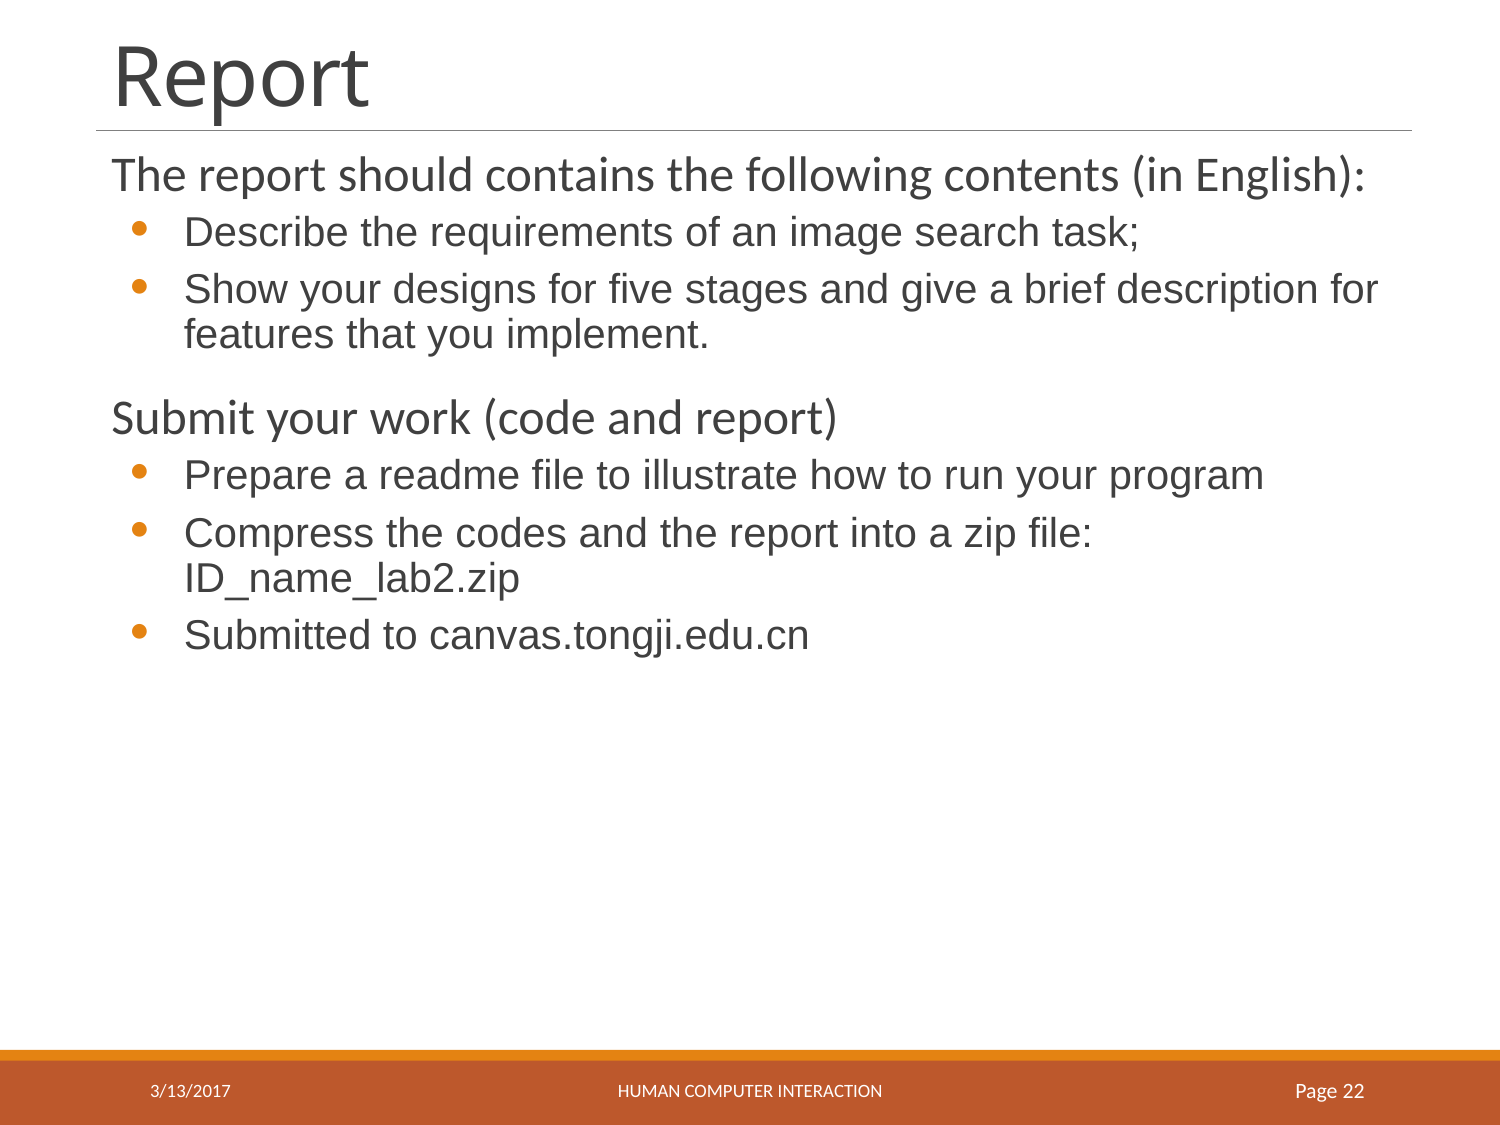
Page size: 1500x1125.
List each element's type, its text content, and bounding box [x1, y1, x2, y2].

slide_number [135, 1059, 440, 1120]
slide_number Page 22 [1218, 1059, 1380, 1120]
footer HUMAN COMPUTER INTERACTION [453, 1059, 1047, 1120]
list The report should contains the following contents (in English): Describe the requirements of an image search task; Show your designs for five stages and give a brief description for features that you implement. Submit your work (code and report) Prepare a readme file to illustrate how to run your program Compress the codes and the report into a zip file: ID_name_lab2.zip Submitted to canvas.tongji.edu.cn [96, 140, 1413, 1034]
title Report [96, 19, 1413, 131]
